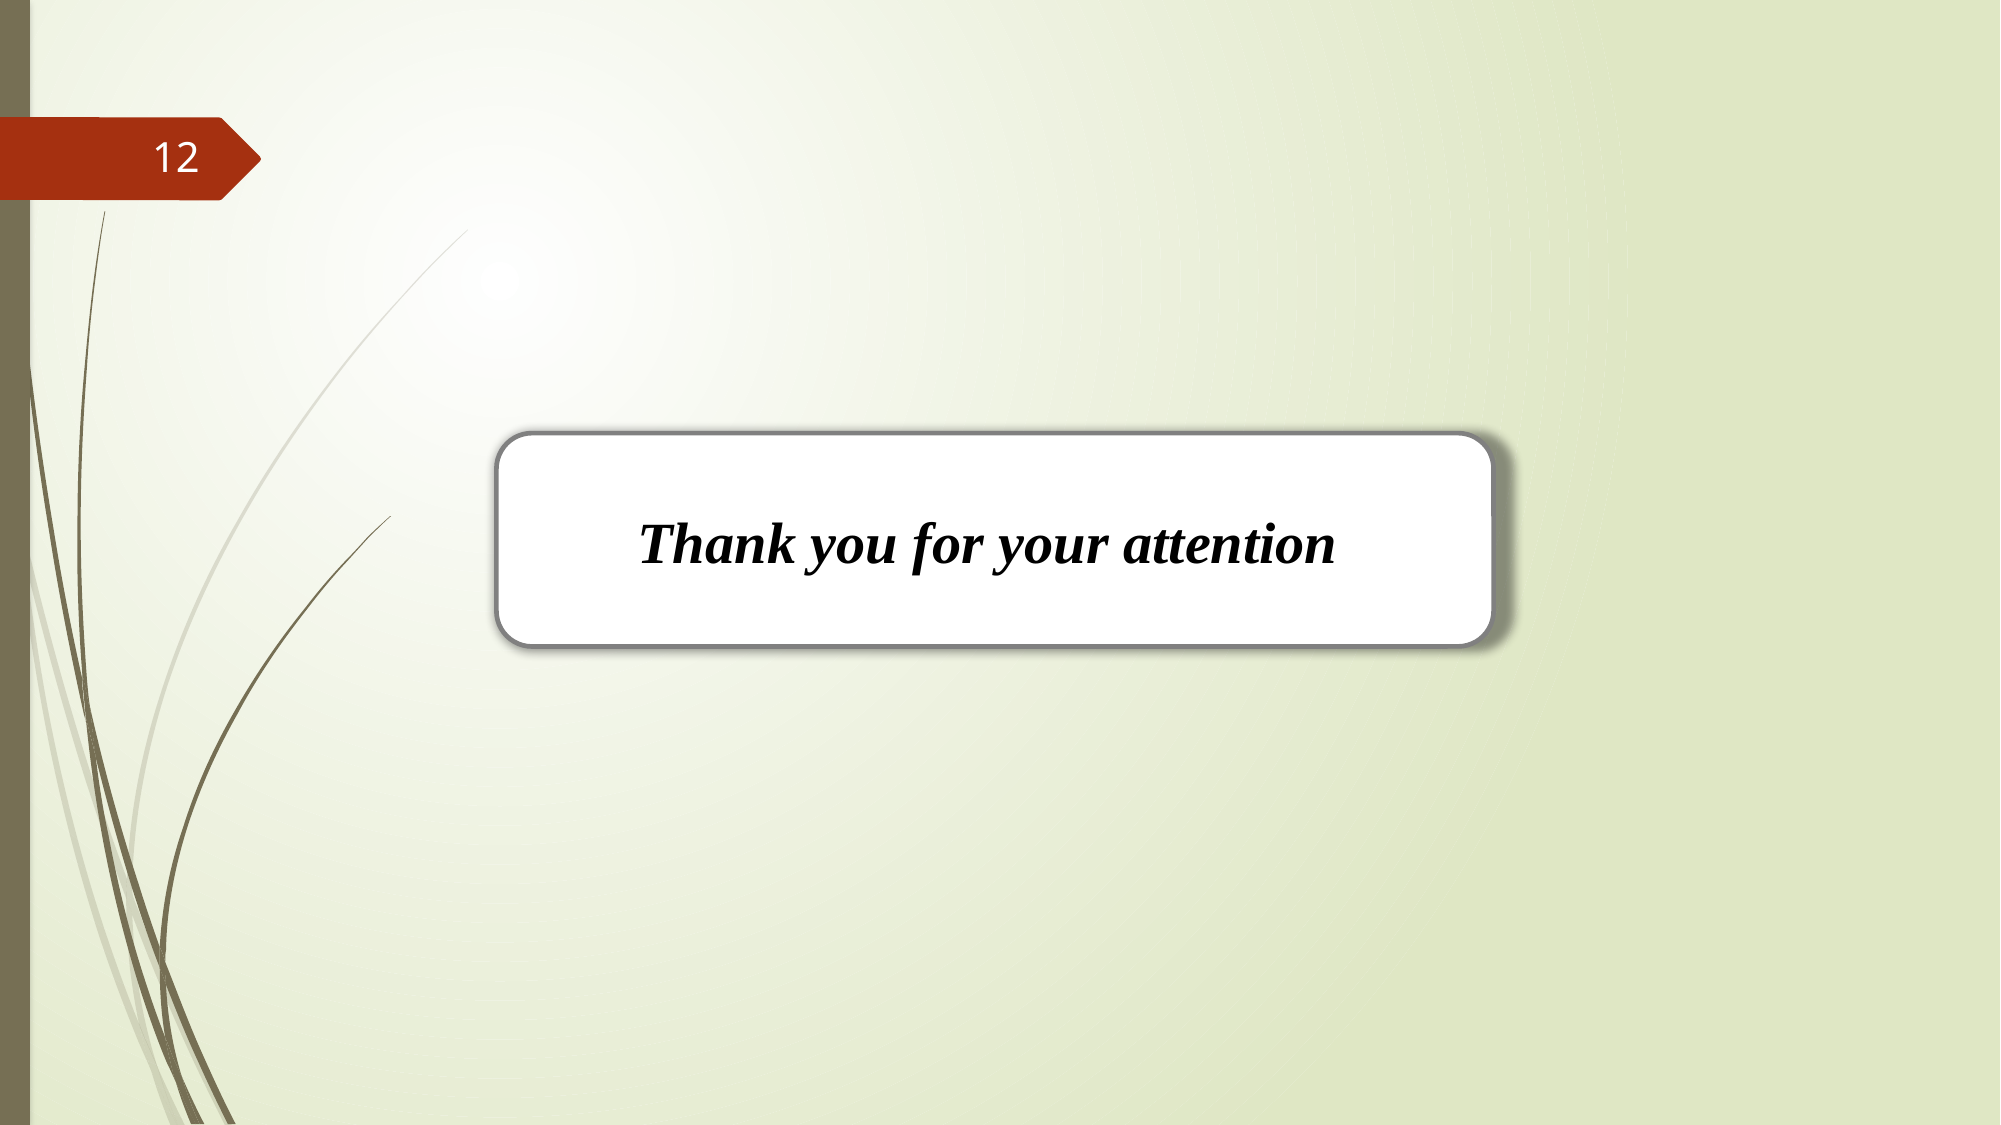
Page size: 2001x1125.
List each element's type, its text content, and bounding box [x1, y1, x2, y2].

slide_number 12 [87, 129, 216, 190]
text_box Thank you for your attention [495, 431, 1495, 648]
